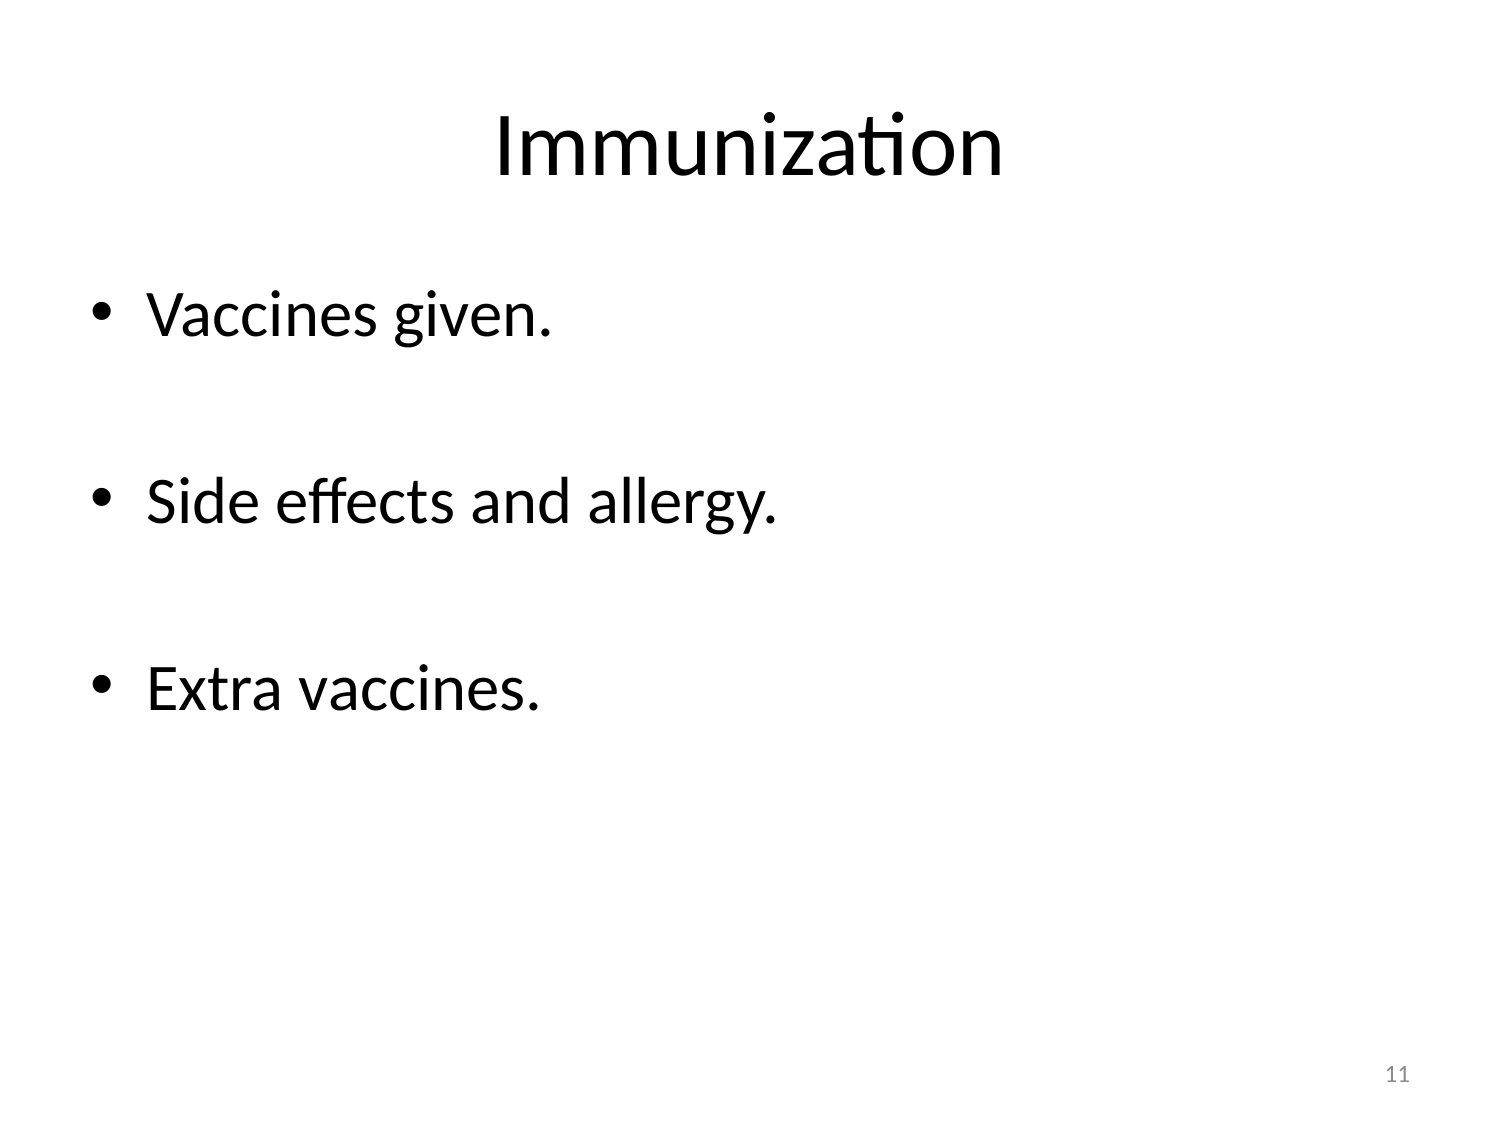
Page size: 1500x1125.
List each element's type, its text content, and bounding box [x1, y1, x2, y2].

list Vaccines given. Side effects and allergy. Extra vaccines. [75, 262, 1425, 1005]
title Immunization [75, 45, 1425, 233]
slide_number 11 [1074, 1042, 1425, 1103]
